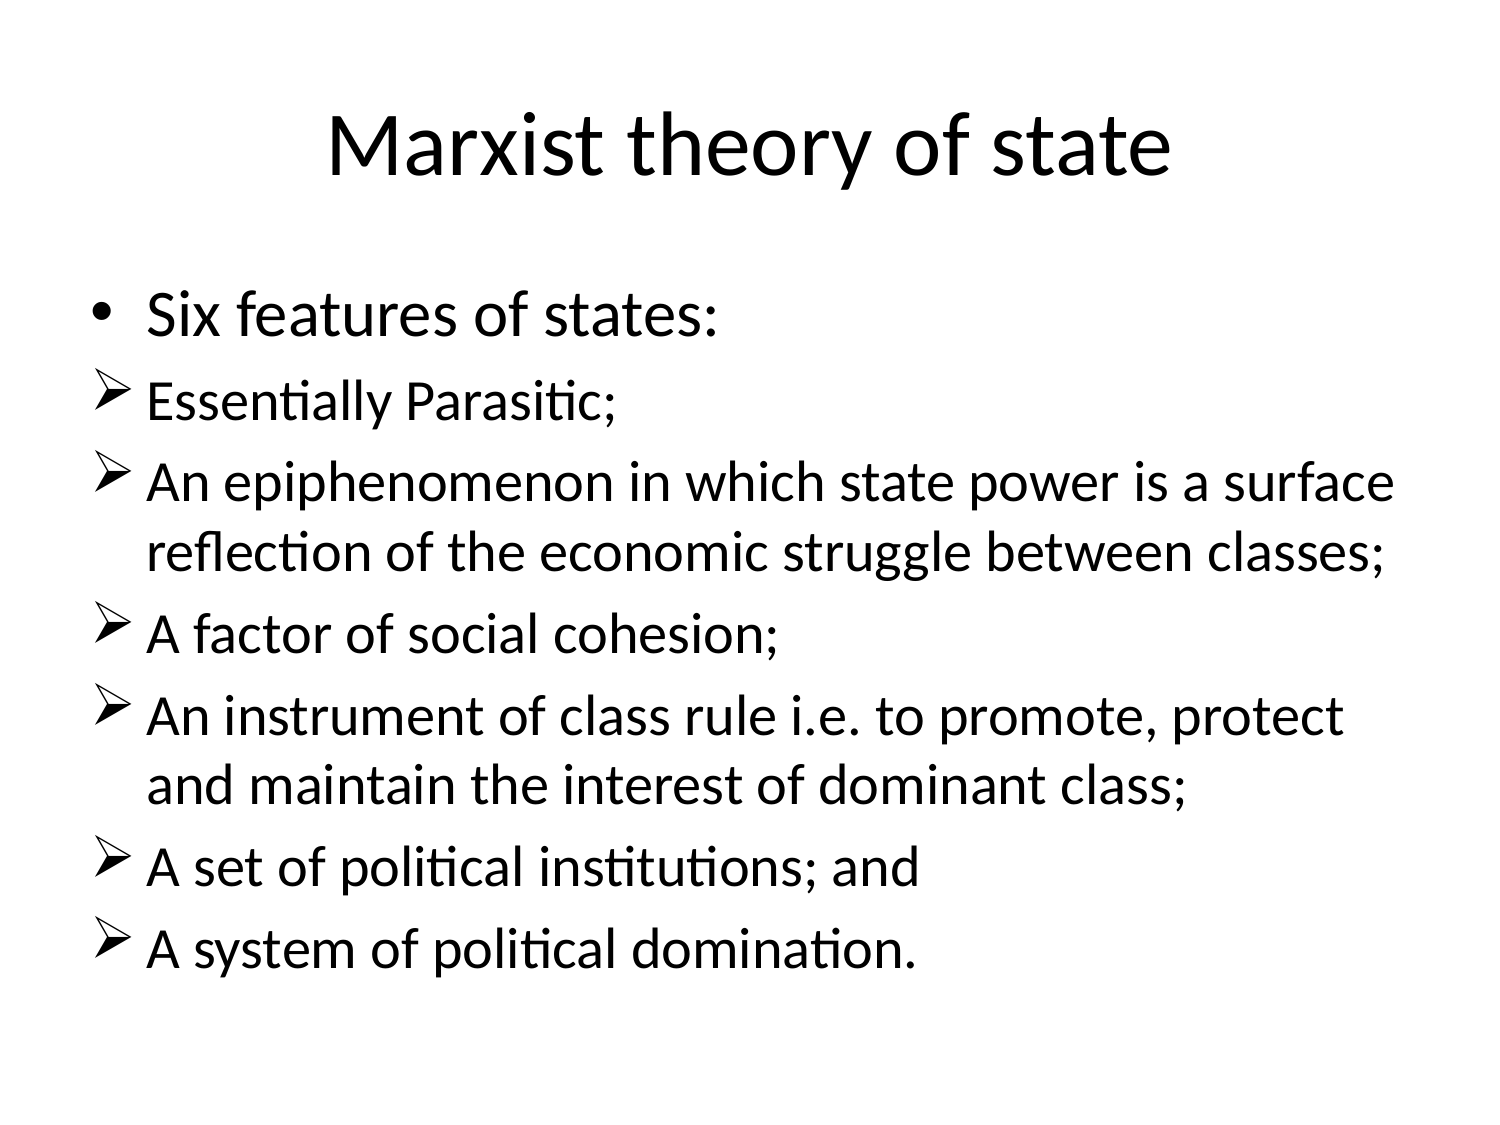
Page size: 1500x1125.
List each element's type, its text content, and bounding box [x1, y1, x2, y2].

list Six features of states: Essentially Parasitic; An epiphenomenon in which state power is a surface reflection of the economic struggle between classes; A factor of social cohesion; An instrument of class rule i.e. to promote, protect and maintain the interest of dominant class; A set of political institutions; and A system of political domination. [75, 262, 1425, 1005]
title Marxist theory of state [75, 45, 1425, 233]
